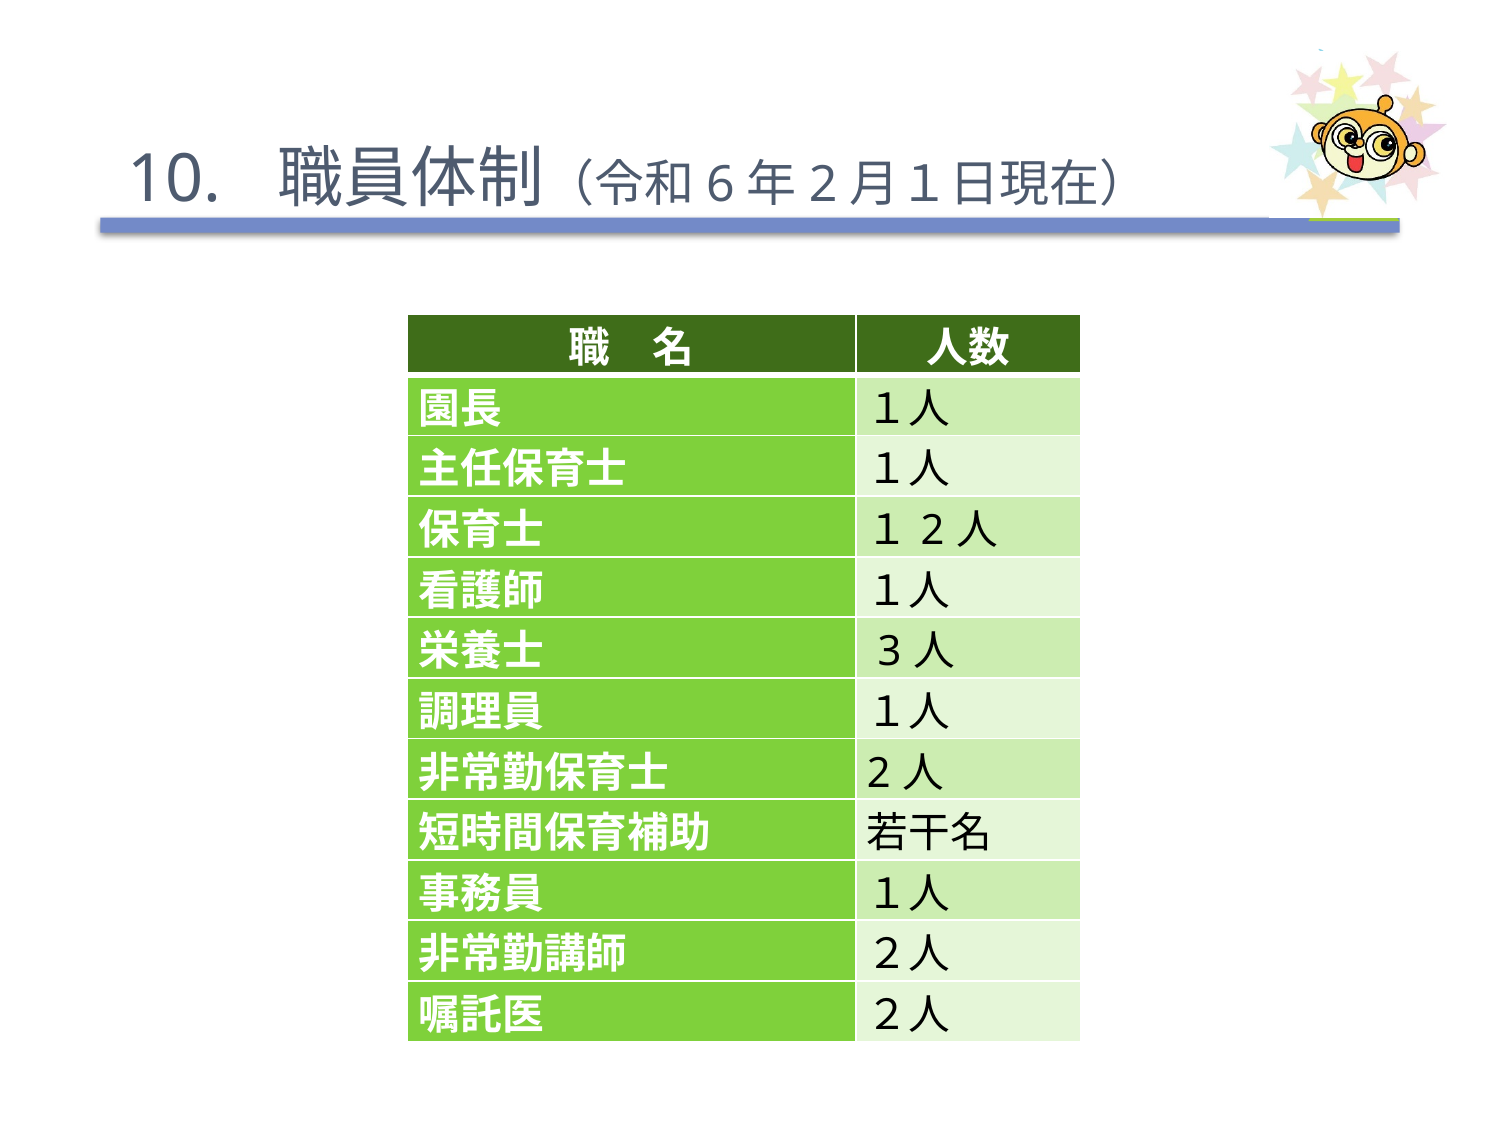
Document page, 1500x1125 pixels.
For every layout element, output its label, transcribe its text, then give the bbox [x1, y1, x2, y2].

table_cell 栄養士 [408, 618, 855, 677]
title 10. 職員体制（令和6年2月１日現在） [111, 42, 1388, 231]
table_cell 調理員 [408, 679, 855, 738]
table_cell 2人 [857, 739, 1080, 798]
table_cell 事務員 [408, 861, 855, 919]
table_cell 非常勤講師 [408, 921, 855, 980]
table_cell 主任保育士 [408, 436, 855, 495]
table_cell １人 [857, 378, 1080, 435]
table_cell １人 [857, 436, 1080, 495]
table_header 職 名 [408, 315, 855, 372]
table_cell 若干名 [857, 800, 1080, 859]
picture [1269, 50, 1448, 218]
table_cell 嘱託医 [408, 982, 855, 1041]
table_cell 保育士 [408, 497, 855, 556]
table_cell 非常勤保育士 [408, 739, 855, 798]
table_cell ２人 [857, 982, 1080, 1041]
table_cell １人 [857, 679, 1080, 738]
table_header 人数 [857, 315, 1080, 372]
table_cell 3人 [857, 618, 1080, 677]
table_cell 看護師 [408, 558, 855, 616]
table_cell １人 [857, 558, 1080, 616]
table_cell １2人 [857, 497, 1080, 556]
table_cell １人 [857, 861, 1080, 919]
table_cell 短時間保育補助 [408, 800, 855, 859]
table_cell 園長 [408, 378, 855, 435]
table_cell ２人 [857, 921, 1080, 980]
